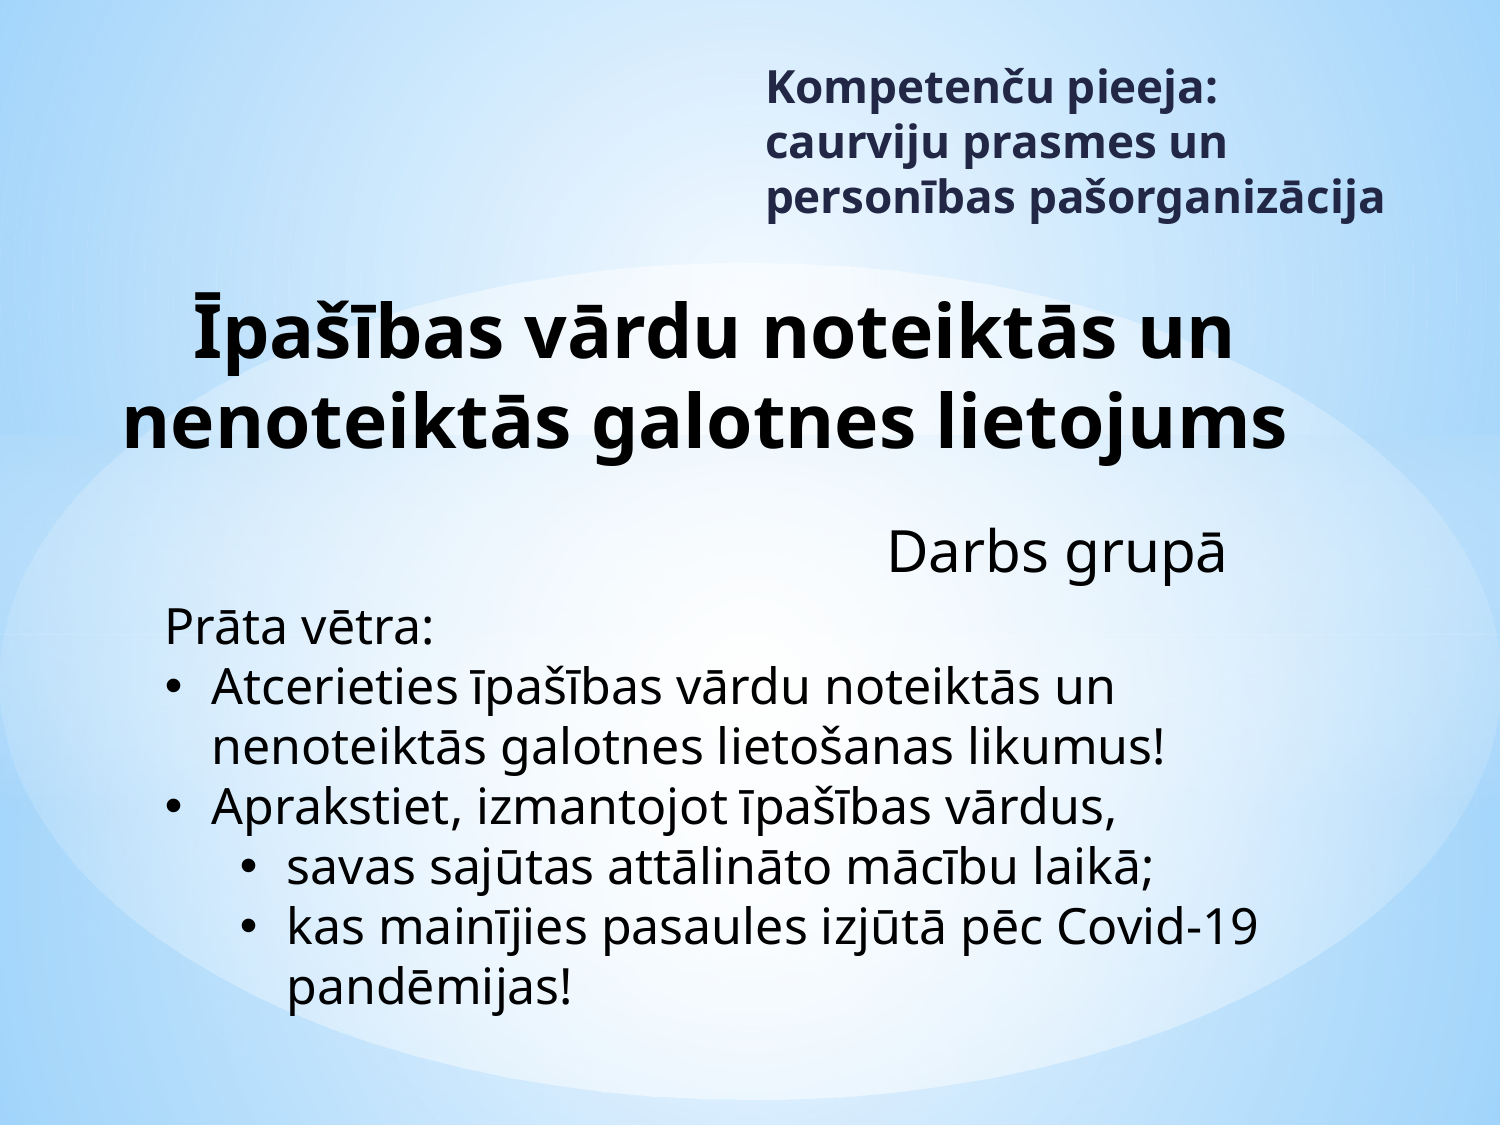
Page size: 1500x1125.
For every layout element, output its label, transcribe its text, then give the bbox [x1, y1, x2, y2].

text_box Prāta vētra: Atcerieties īpašības vārdu noteiktās un nenoteiktās galotnes lietošanas likumus! Aprakstiet, izmantojot īpašības vārdus, savas sajūtas attālināto mācību laikā; kas mainījies pasaules izjūtā pēc Covid-19 pandēmijas! [0, 587, 1388, 1023]
subtitle Kompetenču pieeja: caurviju prasmes un personības pašorganizācija [750, 50, 1431, 258]
text_box Darbs grupā [187, 507, 1244, 587]
title Īpašības vārdu noteiktās un nenoteiktās galotnes lietojums [12, 186, 1388, 338]
text_box [113, 505, 1244, 587]
